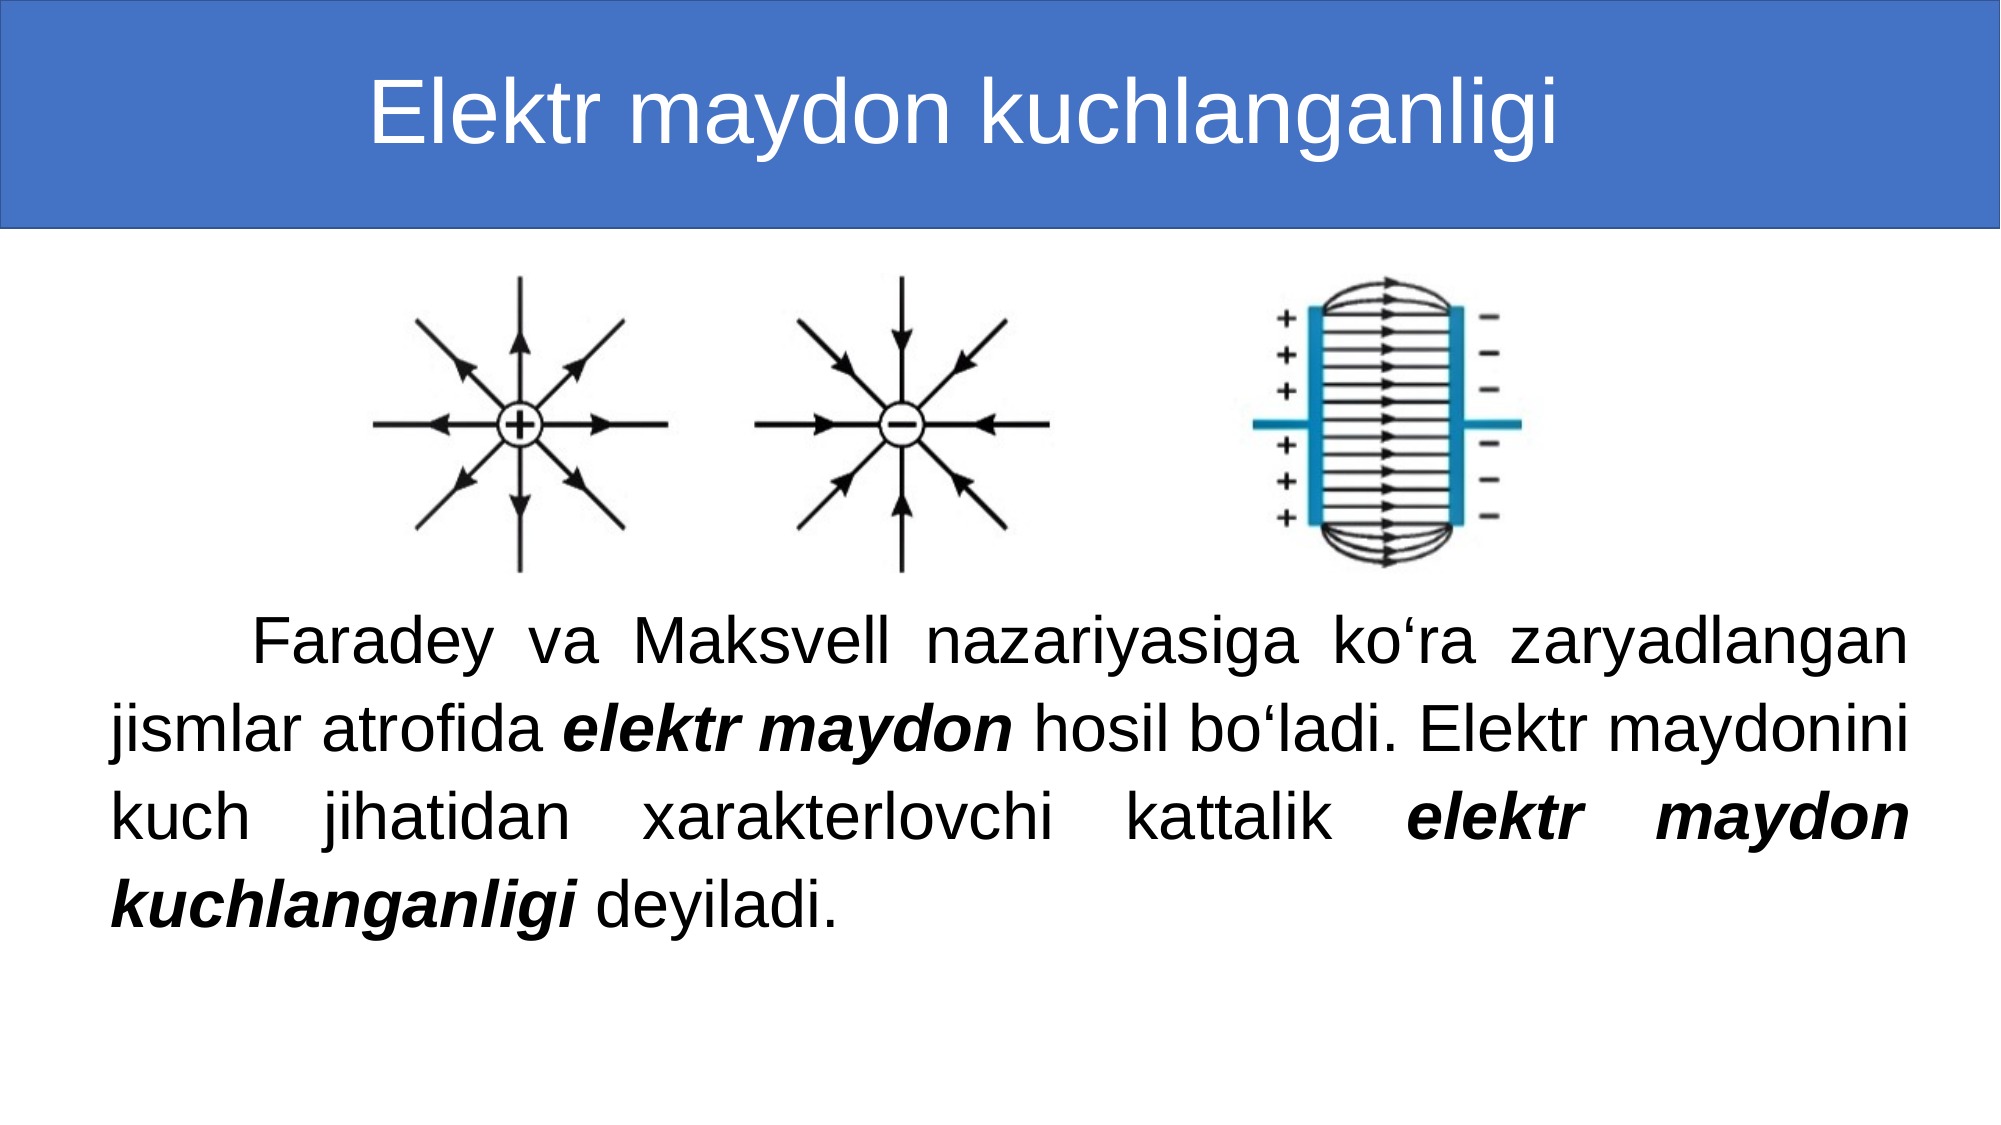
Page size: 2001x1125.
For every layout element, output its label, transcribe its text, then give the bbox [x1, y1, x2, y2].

picture [367, 273, 1558, 581]
title Elektr maydon kuchlanganligi [0, 0, 2000, 229]
